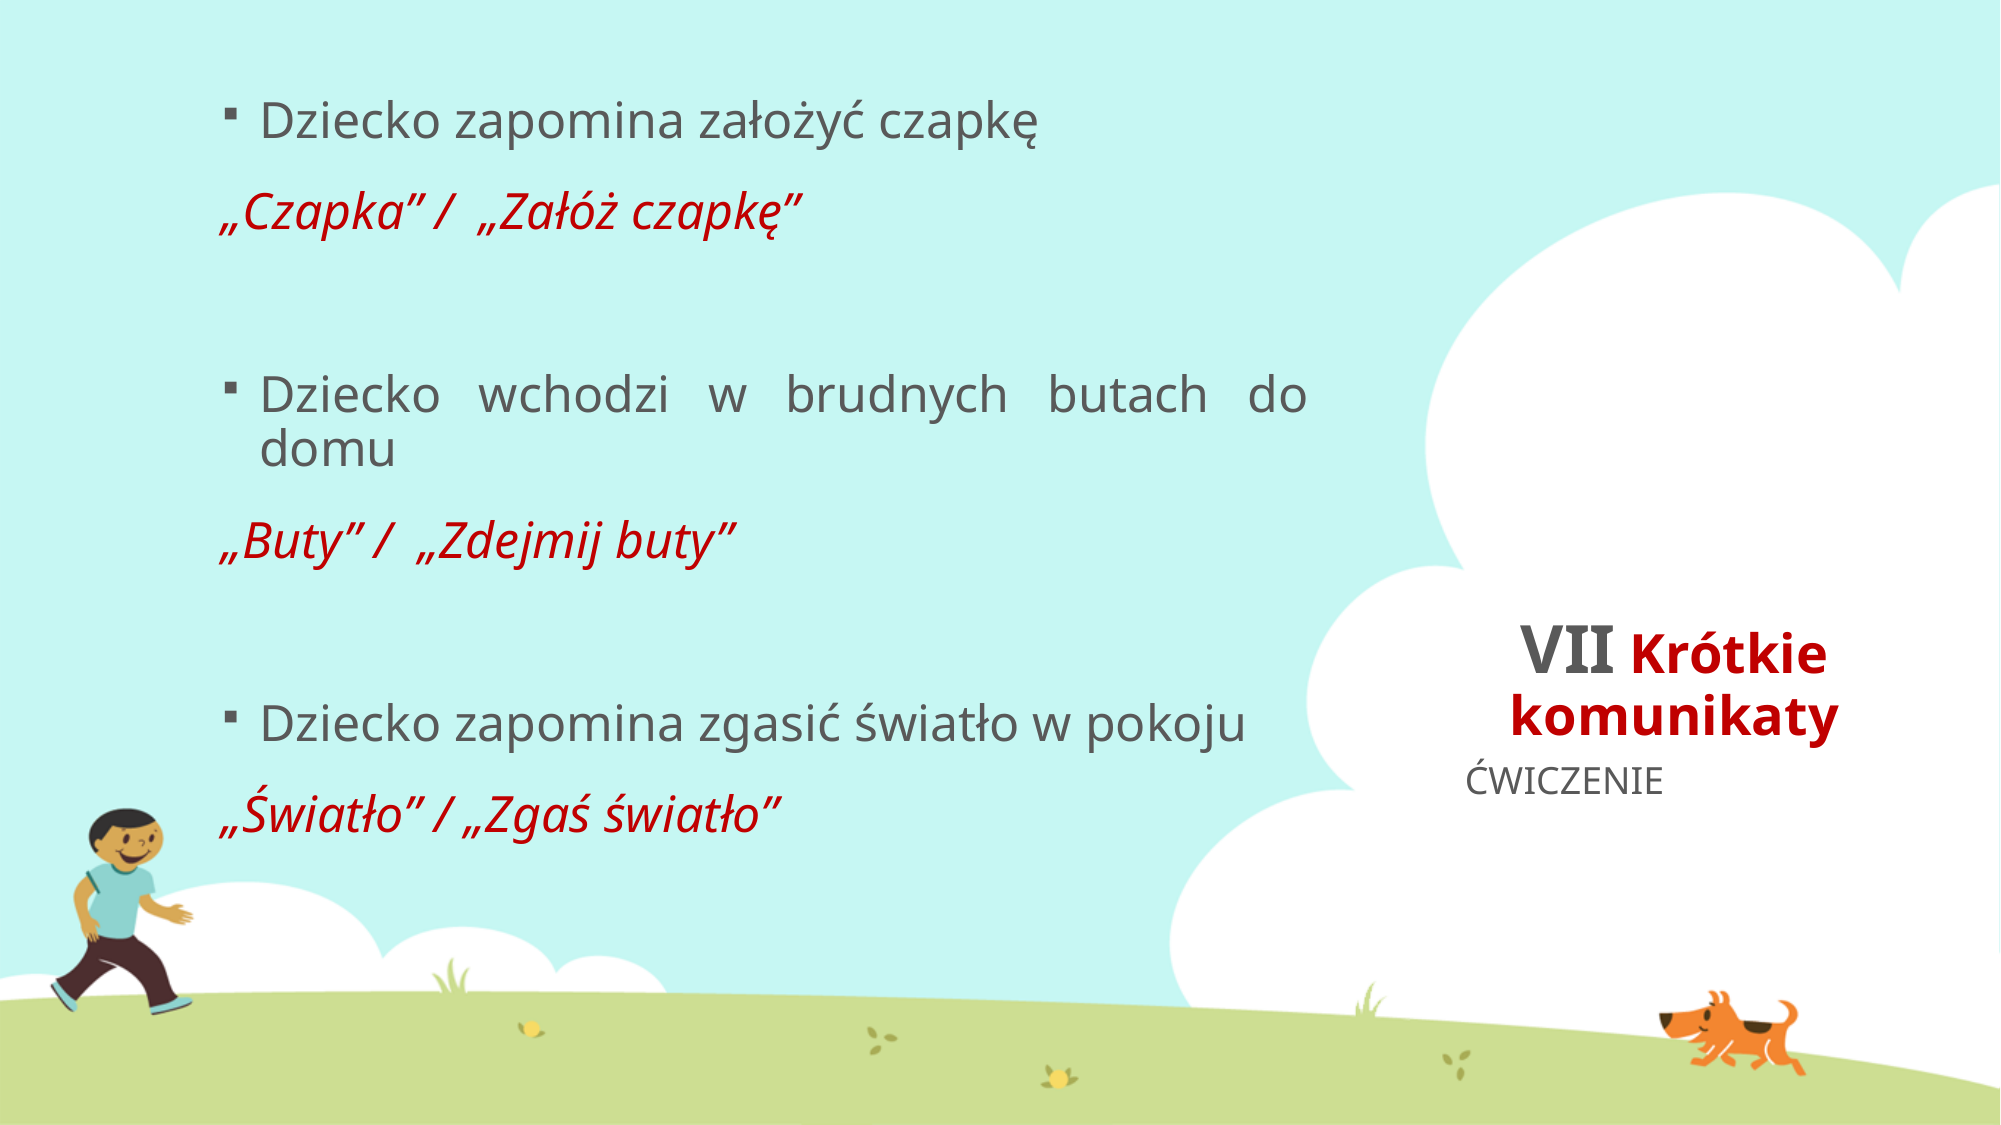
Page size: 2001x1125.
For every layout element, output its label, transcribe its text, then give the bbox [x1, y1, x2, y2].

list ĆWICZENIE [1449, 754, 1900, 941]
picture [0, 0, 2001, 1125]
title VII Krótkie komunikaty [1449, 373, 1900, 754]
list Dziecko zapomina założyć czapkę „Czapka” / „Załóż czapkę” Dziecko wchodzi w brudnych butach do domu „Buty” / „Zdejmij buty” Dziecko zapomina zgasić światło w pokoju „Światło” / „Zgaś światło” [199, 87, 1325, 875]
